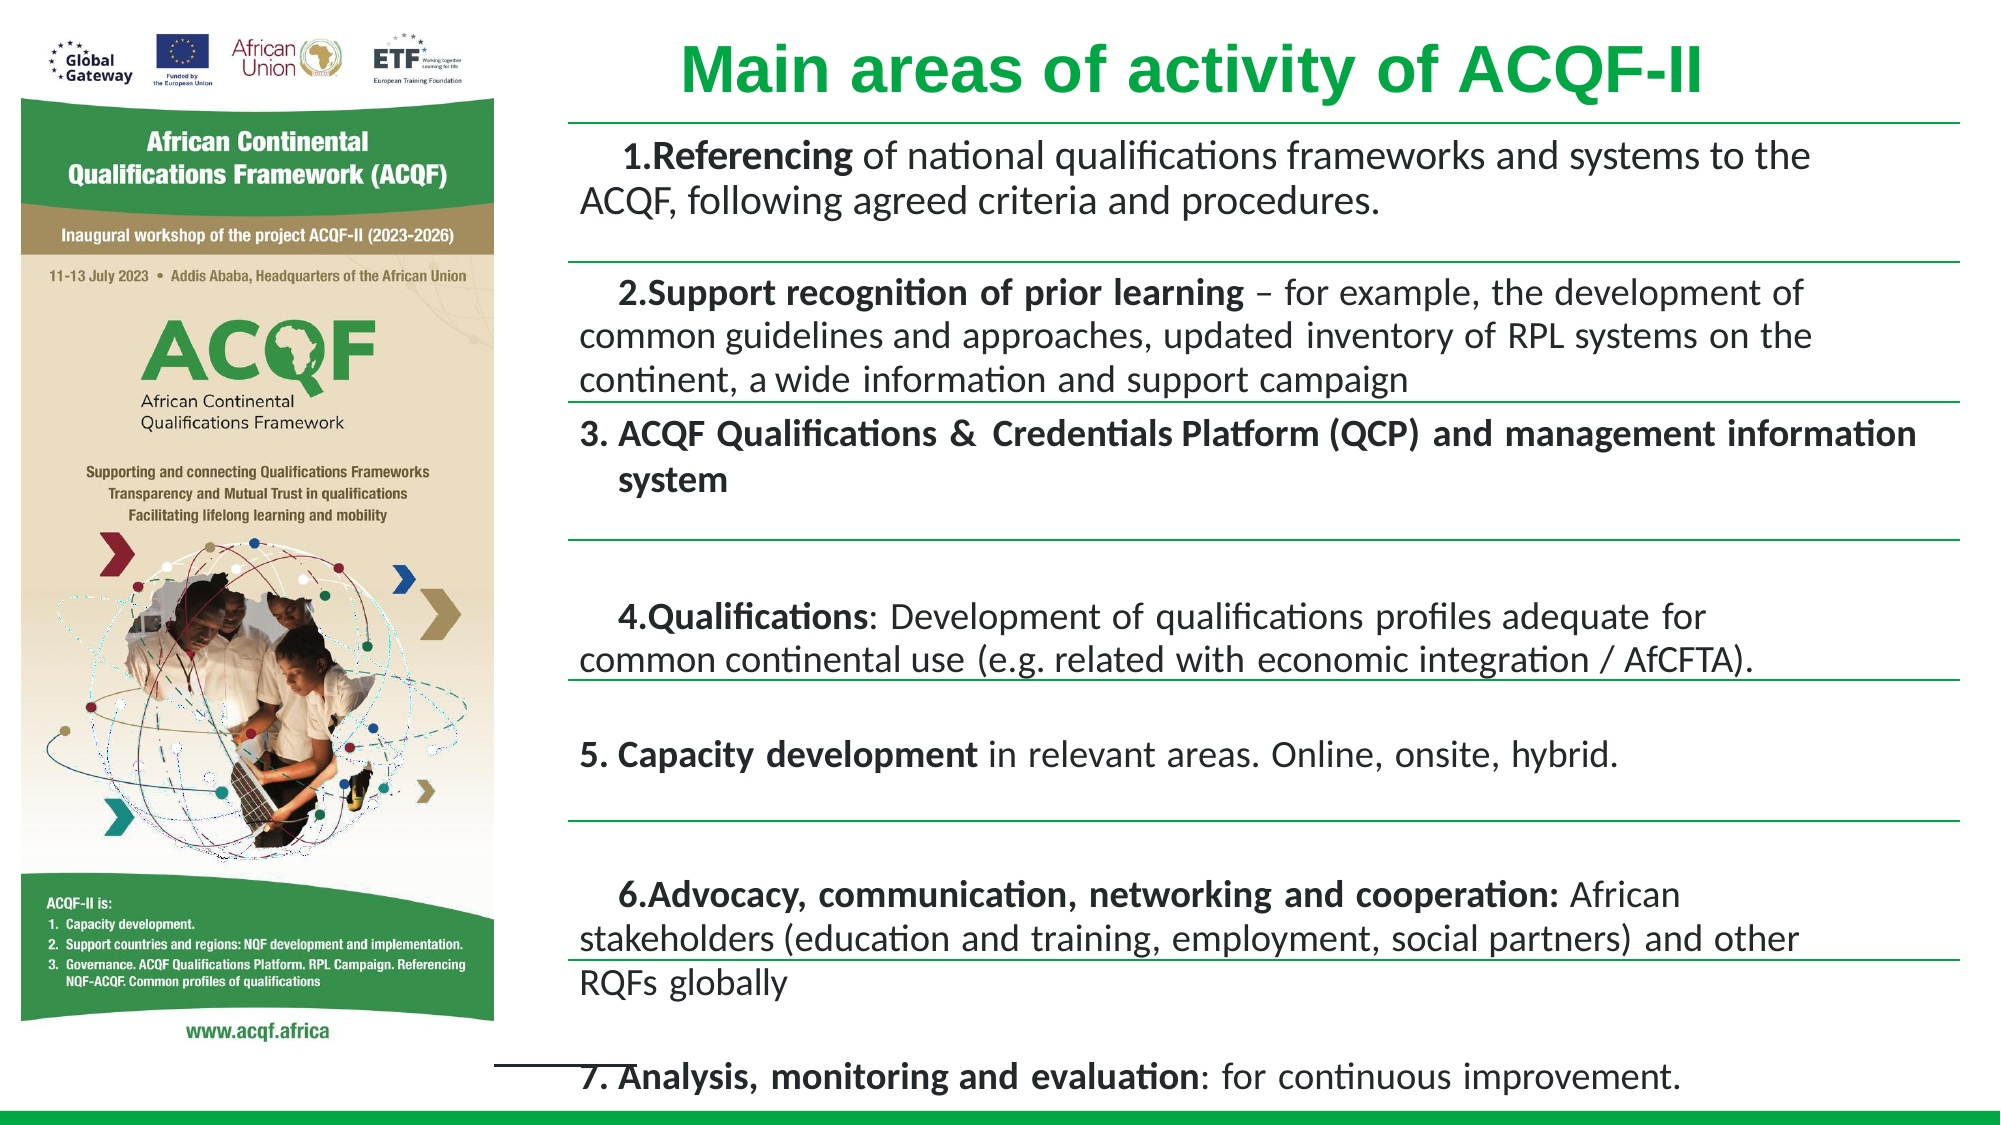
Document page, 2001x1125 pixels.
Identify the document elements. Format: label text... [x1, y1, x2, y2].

text_box Referencing of national qualifications frameworks and systems to the ACQF, following agreed criteria and procedures. Support recognition of prior learning – for example, the development of common guidelines and approaches, updated inventory of RPL systems on the continent, a wide information and support campaign ACQF Qualifications & Credentials Platform (QCP) and management information system Qualifications: Development of qualifications profiles adequate for common continental use (e.g. related with economic integration / AfCFTA). Capacity development in relevant areas. Online, onsite, hybrid. Advocacy, communication, networking and cooperation: African stakeholders (education and training, employment, social partners) and other RQFs globally Analysis, monitoring and evaluation: for continuous improvement. [577, 124, 1942, 1098]
picture [21, 0, 494, 1109]
title Main areas of activity of ACQF-II [678, 23, 1768, 122]
